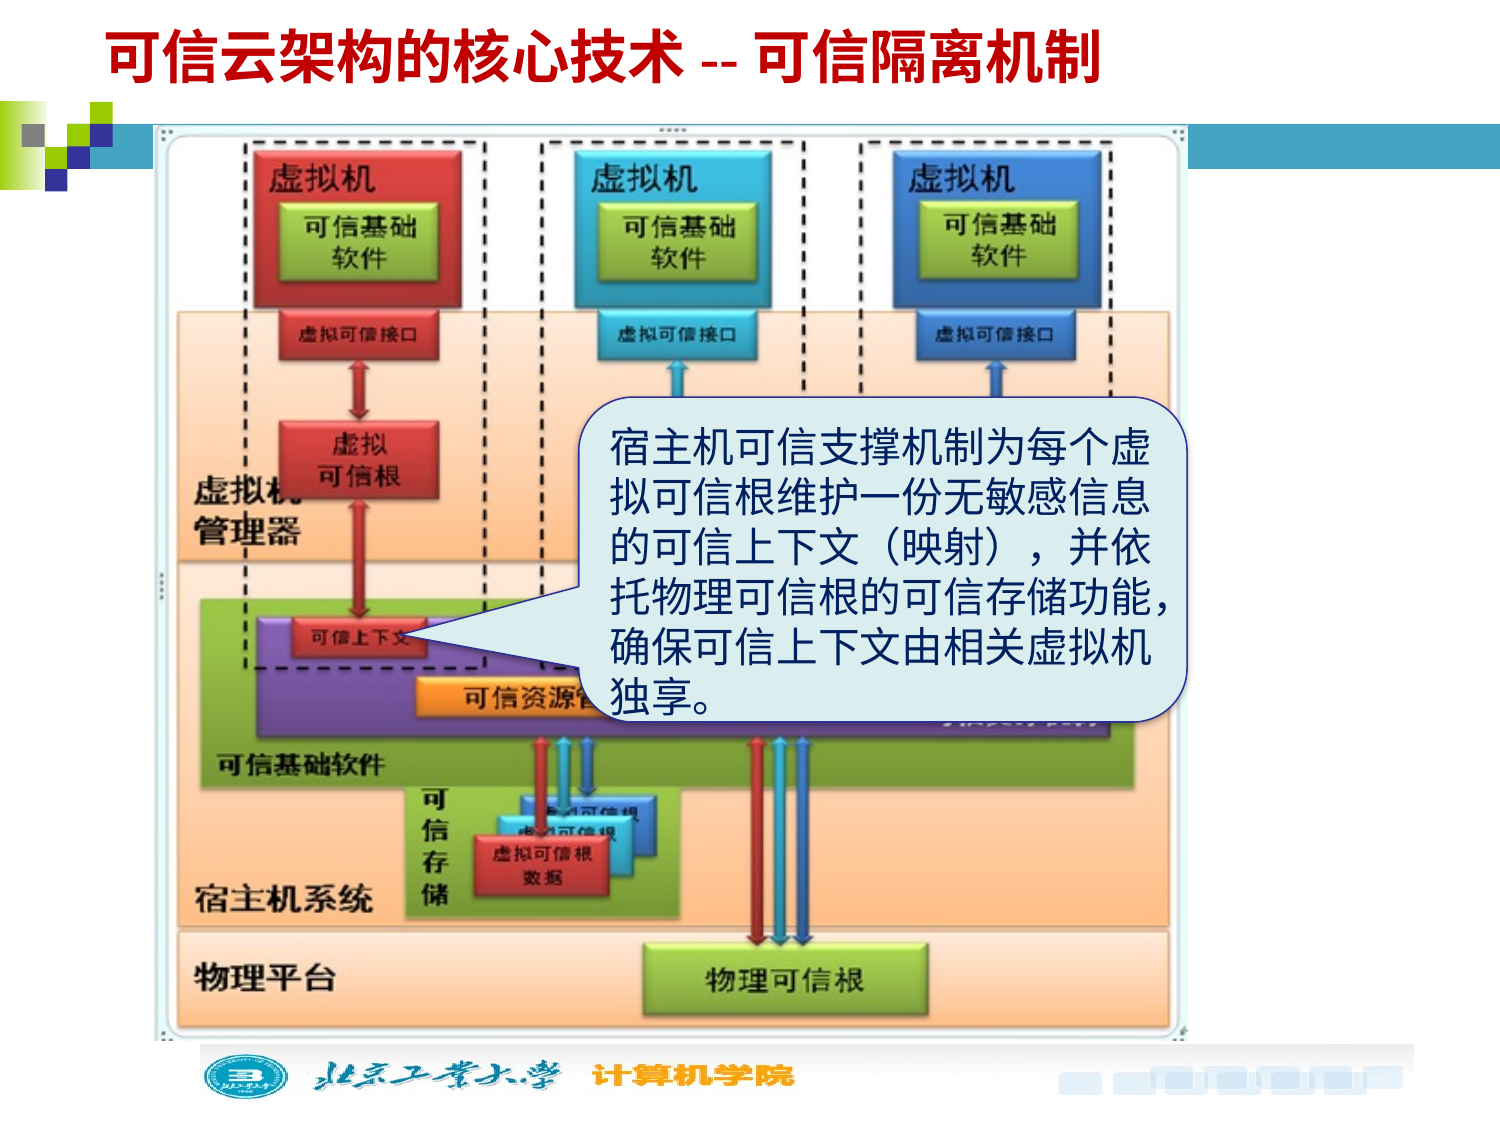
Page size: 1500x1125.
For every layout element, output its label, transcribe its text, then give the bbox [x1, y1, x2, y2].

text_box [153, 125, 1188, 1041]
picture [200, 1044, 1414, 1106]
text_box 可信云架构的核心技术--可信隔离机制 [88, 7, 1475, 104]
